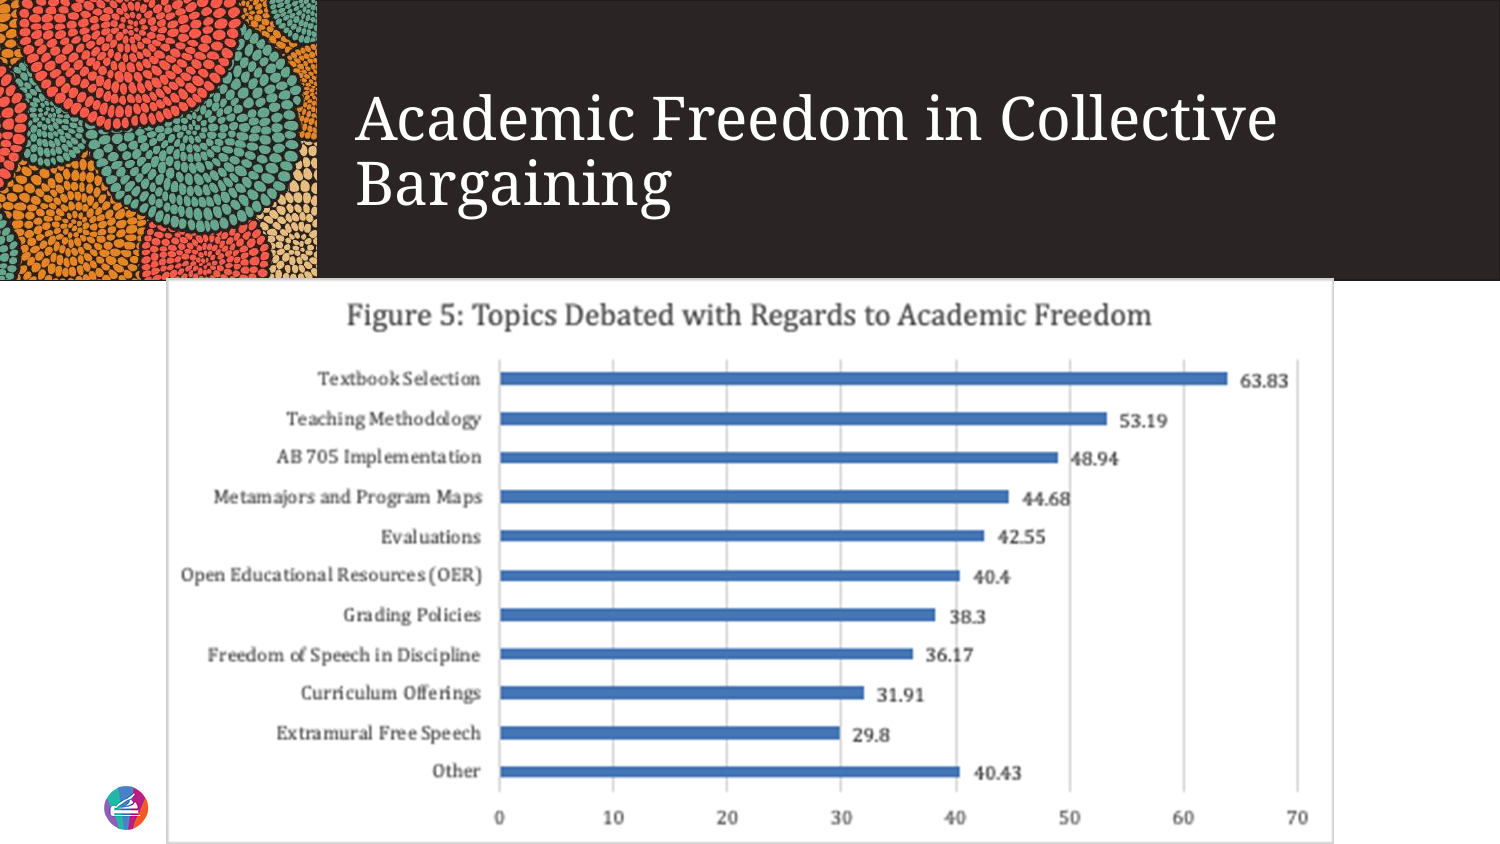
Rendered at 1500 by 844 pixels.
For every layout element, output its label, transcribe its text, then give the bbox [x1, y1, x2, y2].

title Academic Freedom in Collective Bargaining [343, 49, 1397, 257]
picture [0, 0, 1334, 844]
picture [102, 784, 149, 831]
